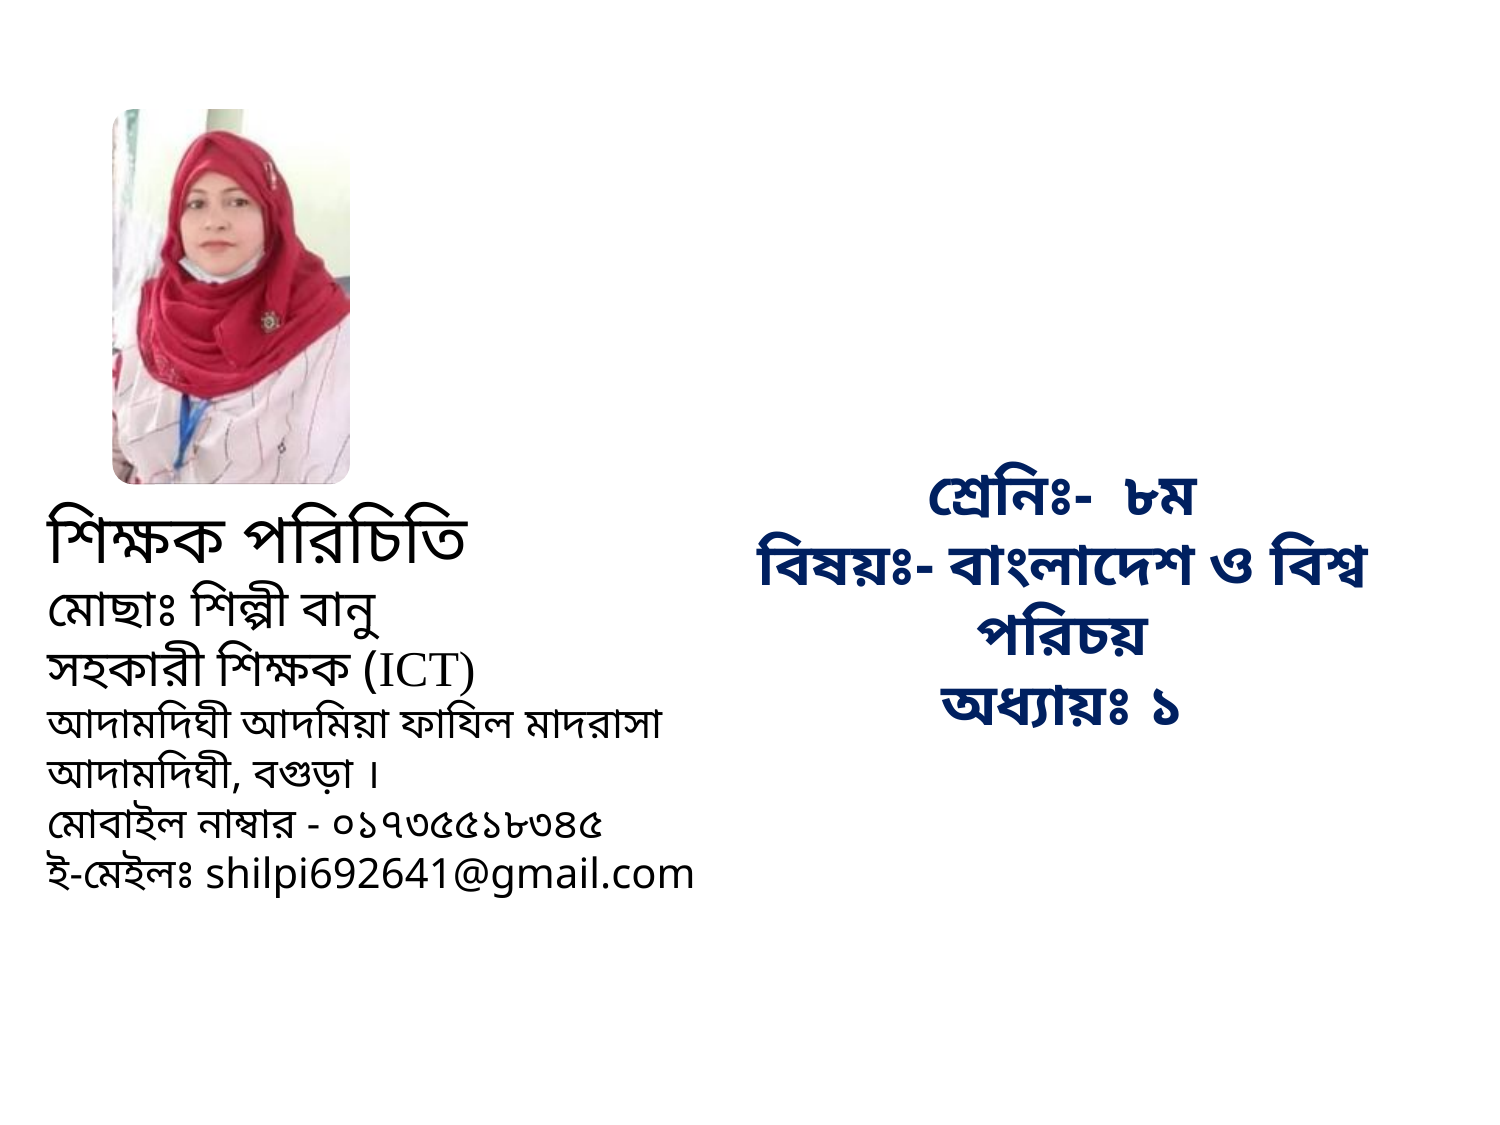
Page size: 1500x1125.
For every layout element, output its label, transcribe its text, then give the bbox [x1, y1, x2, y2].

picture [112, 108, 351, 485]
text_box শিক্ষক পরিচিতি মোছাঃ শিল্পী বানু সহকারী শিক্ষক (ICT) আদামদিঘী আদমিয়া ফাযিল মাদরাসা আদামদিঘী, বগুড়া । মোবাইল নাম্বার - ০১৭৩৫৫১৮৩৪৫ ই-মেইলঃ shilpi692641@gmail.com [32, 489, 712, 904]
text_box শ্রেনিঃ- ৮ম বিষয়ঃ- বাংলাদেশ ও বিশ্ব পরিচয় অধ্যায়ঃ ১ [687, 450, 1438, 815]
